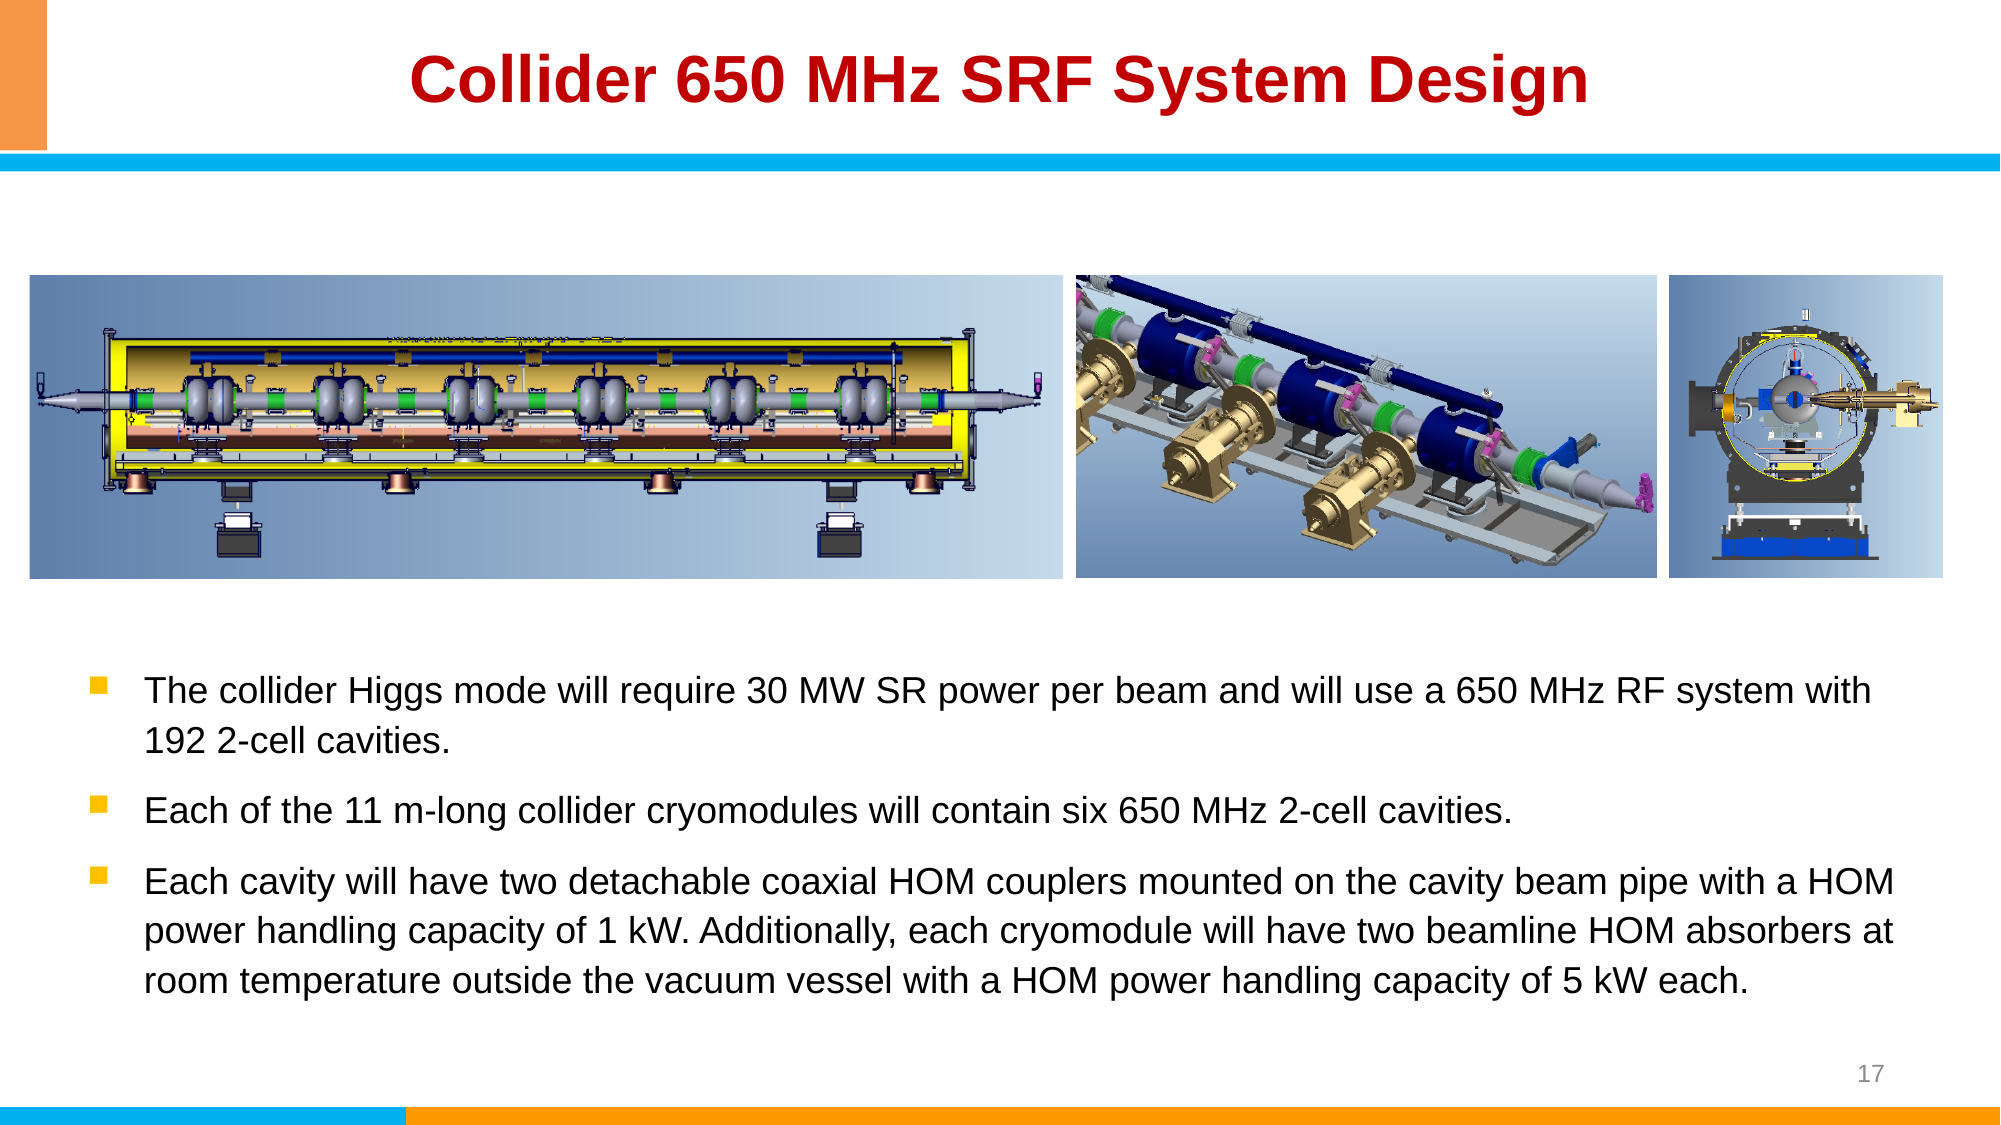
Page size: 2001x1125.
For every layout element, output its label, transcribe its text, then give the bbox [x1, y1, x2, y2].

title Collider 650 MHz SRF System Design [0, 3, 2000, 150]
list The collider Higgs mode will require 30 MW SR power per beam and will use a 650 MHz RF system with 192 2-cell cavities. Each of the 11 m-long collider cryomodules will contain six 650 MHz 2-cell cavities. Each cavity will have two detachable coaxial HOM couplers mounted on the cavity beam pipe with a HOM power handling capacity of 1 kW. Additionally, each cryomodule will have two beamline HOM absorbers at room temperature outside the vacuum vessel with a HOM power handling capacity of 5 kW each. [72, 654, 1943, 1103]
slide_number 17 [1433, 1042, 1900, 1103]
picture [29, 274, 1064, 579]
picture [1076, 274, 1657, 579]
picture [1669, 274, 1943, 579]
